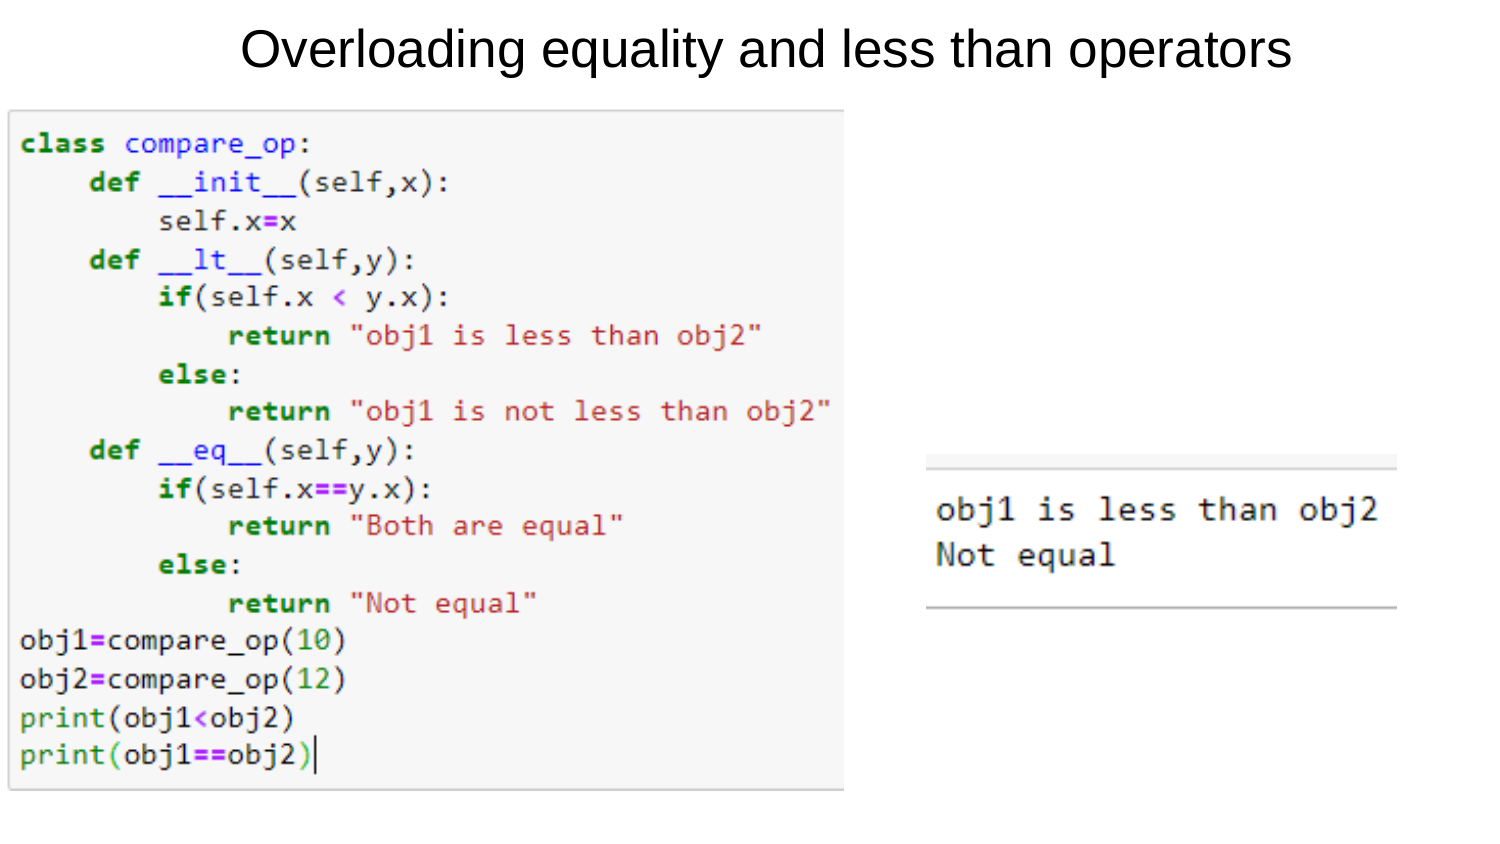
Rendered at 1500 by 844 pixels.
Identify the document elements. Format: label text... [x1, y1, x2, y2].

title Overloading equality and less than operators [68, 0, 1466, 94]
picture [0, 103, 845, 791]
picture [926, 454, 1397, 624]
